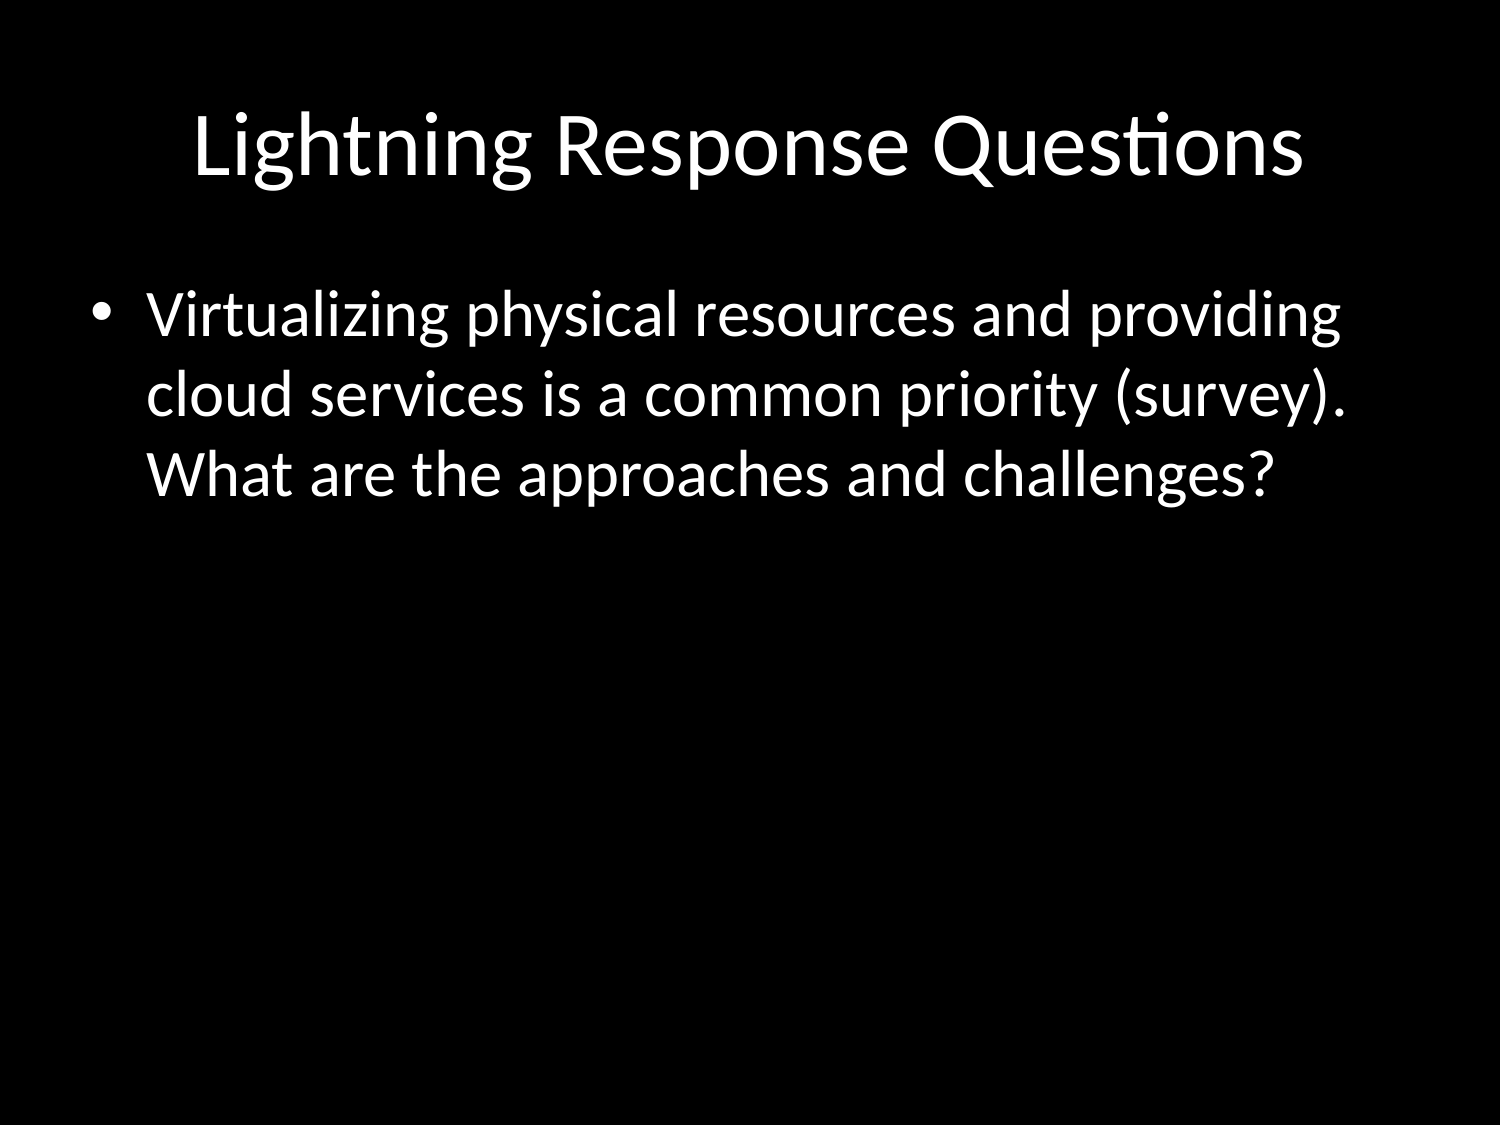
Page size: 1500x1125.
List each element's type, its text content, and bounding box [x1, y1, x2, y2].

title Lightning Response Questions [75, 45, 1425, 233]
list Virtualizing physical resources and providing cloud services is a common priority (survey). What are the approaches and challenges? [75, 262, 1425, 1005]
